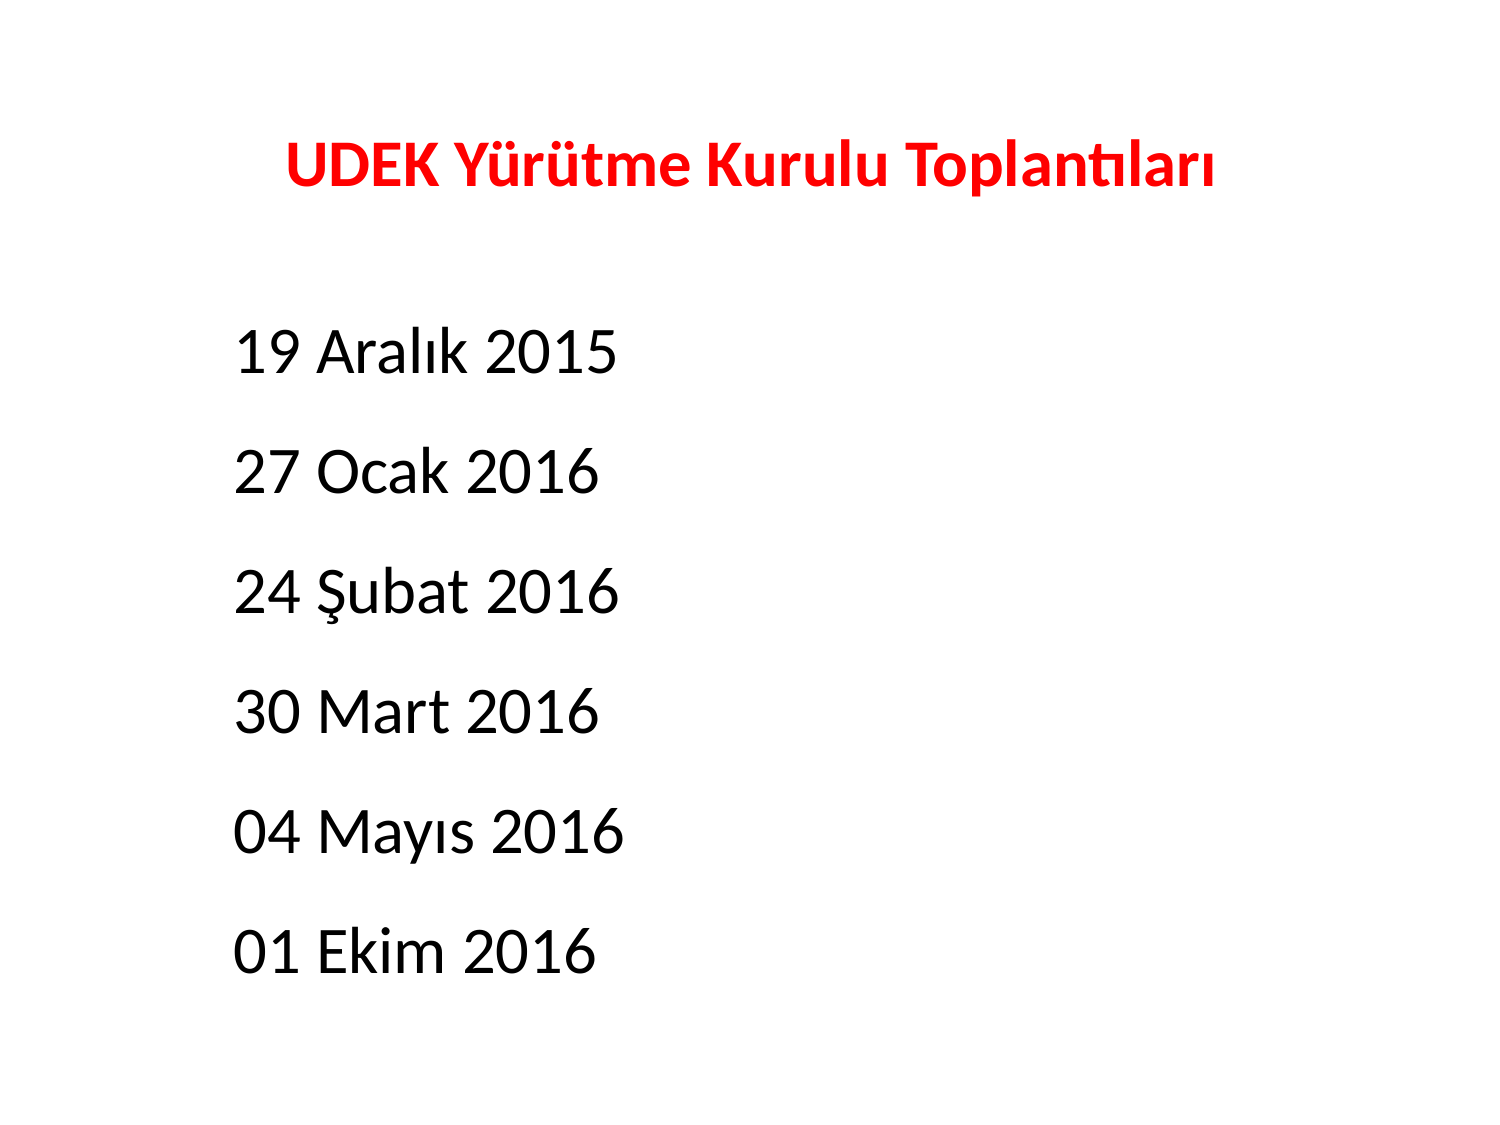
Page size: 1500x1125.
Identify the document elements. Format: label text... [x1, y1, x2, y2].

text_box UDEK Yürütme Kurulu Toplantıları [76, 54, 1427, 185]
title 19 Aralık 2015 27 Ocak 2016 24 Şubat 2016 30 Mart 2016 04 Mayıs 2016 01 Ekim 2016 [218, 243, 821, 681]
